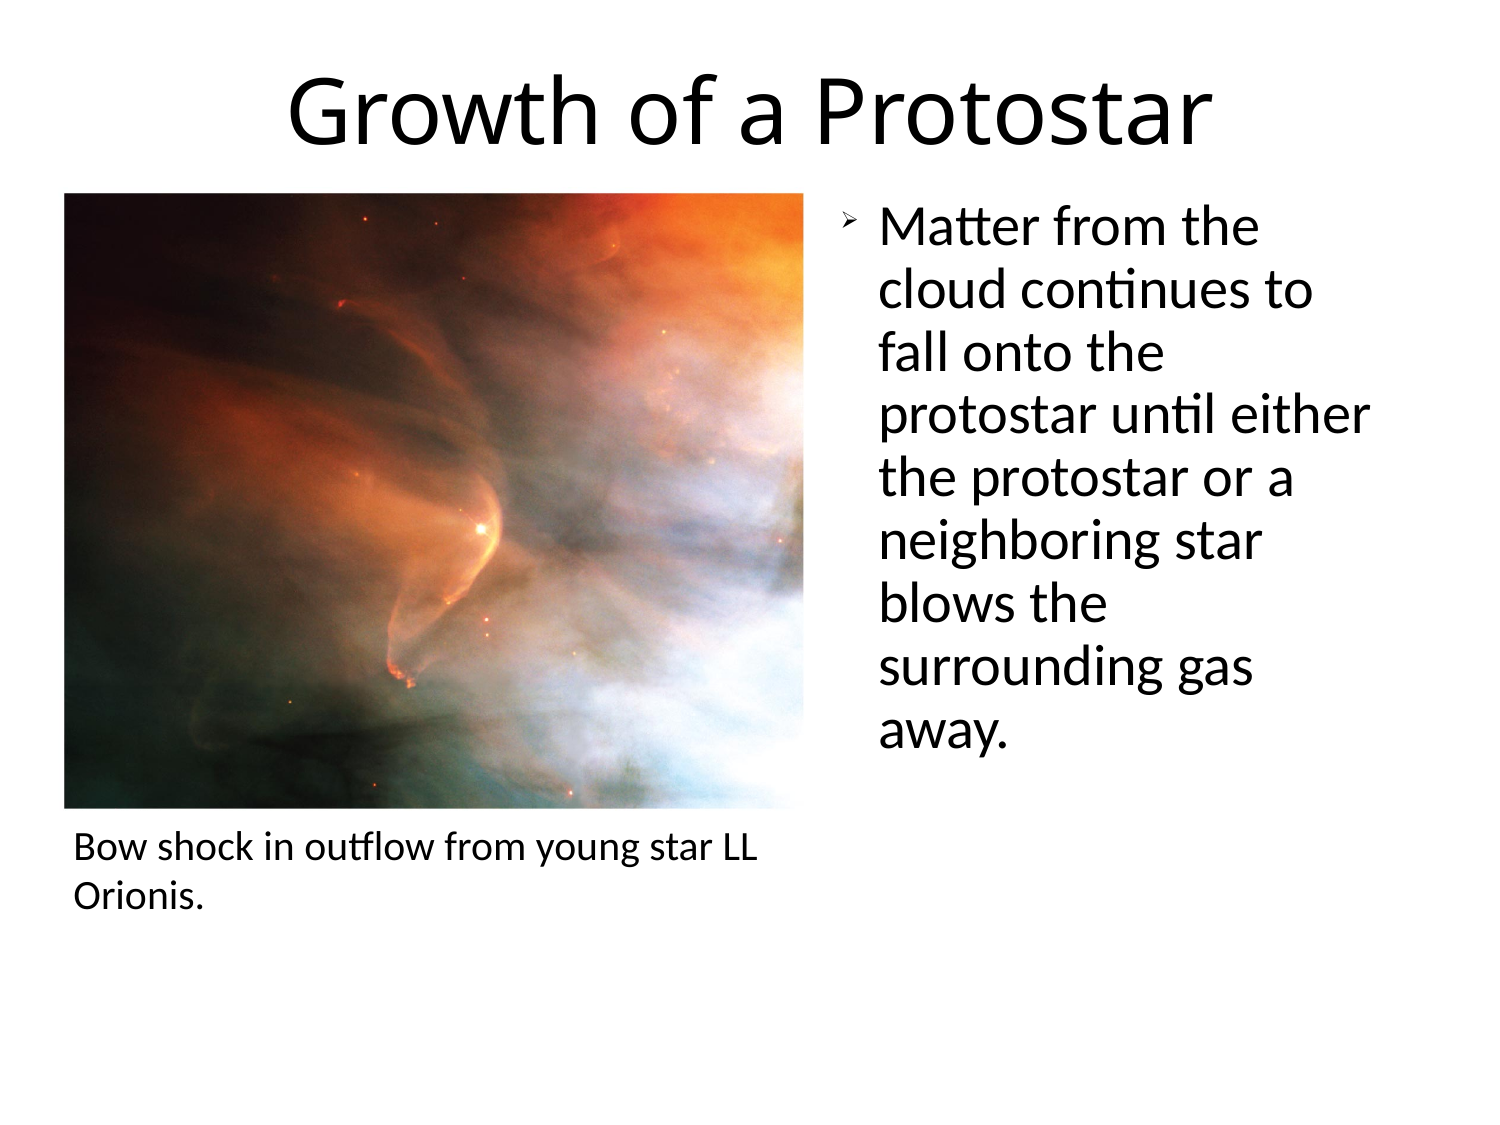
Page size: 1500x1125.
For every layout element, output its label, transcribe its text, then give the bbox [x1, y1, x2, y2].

title Growth of a Protostar [103, 6, 1397, 224]
picture [58, 187, 809, 811]
list Matter from the cloud continues to fall onto the protostar until either the protostar or a neighboring star blows the surrounding gas away. [825, 187, 1410, 1025]
text_box Bow shock in outflow from young star LL Orionis. [58, 811, 809, 926]
